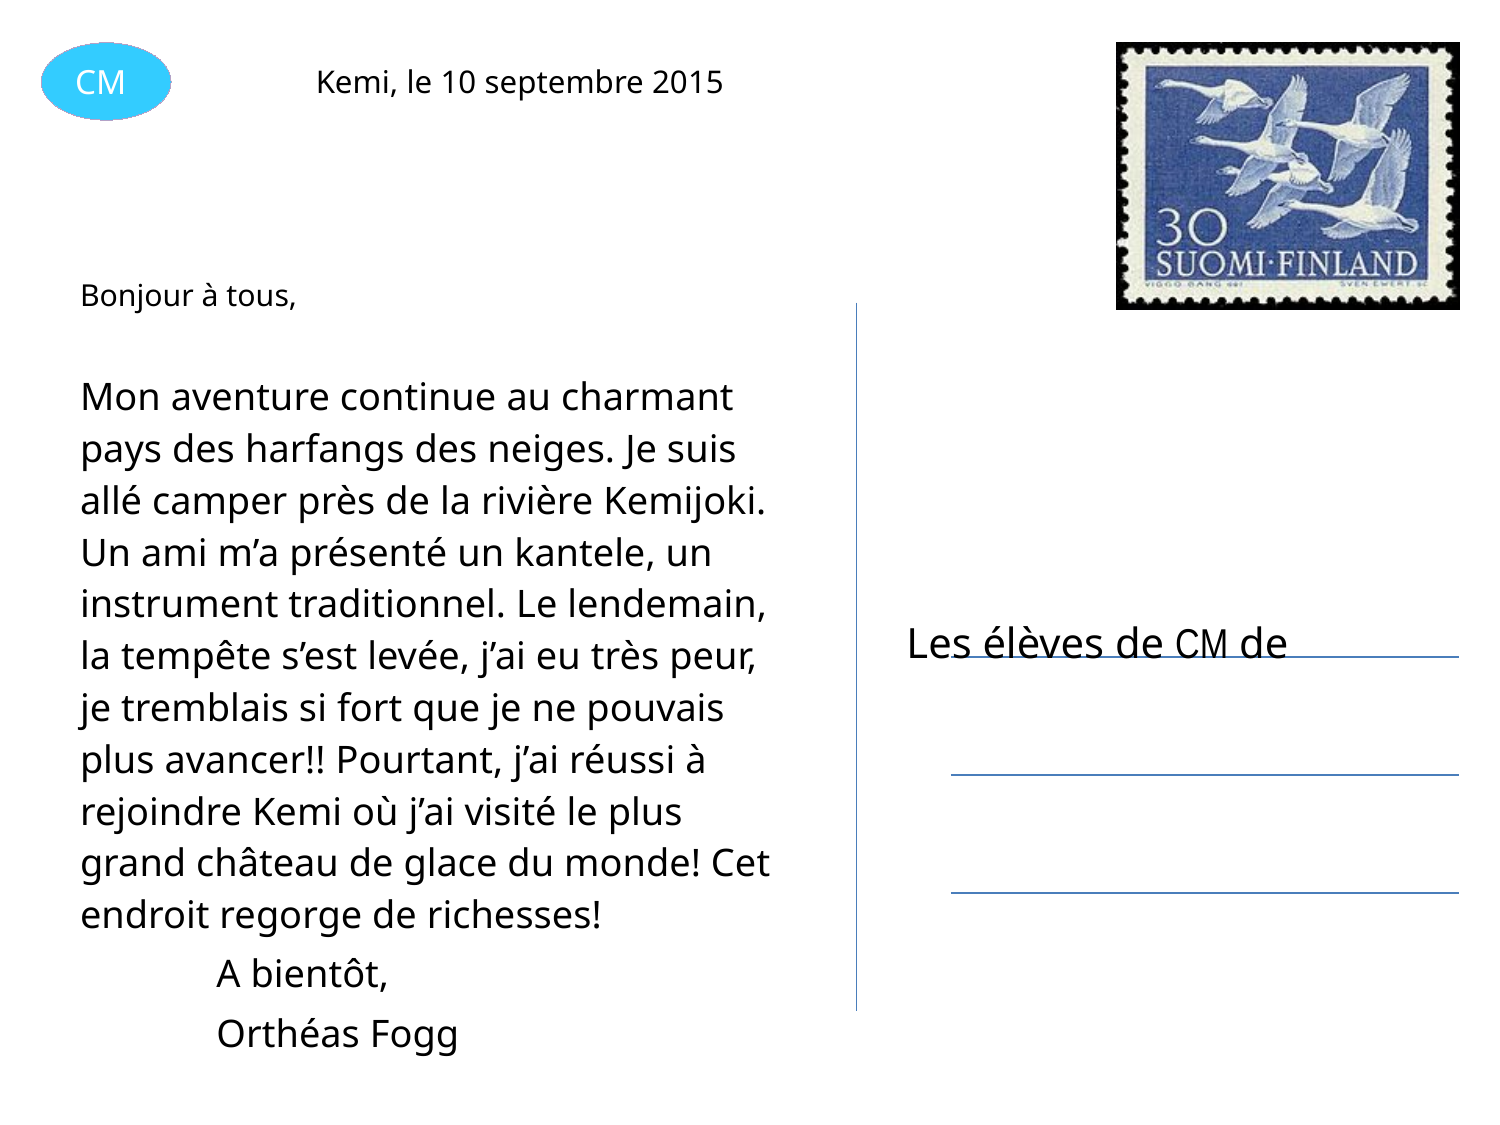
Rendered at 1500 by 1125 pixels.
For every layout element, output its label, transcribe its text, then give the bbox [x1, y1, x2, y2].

text_box Kemi, le 10 septembre 2015 [301, 54, 786, 107]
picture [1115, 42, 1461, 311]
text_box CM [41, 42, 172, 121]
text_box Les élèves de CM de [891, 609, 1500, 675]
subtitle Bonjour à tous, Mon aventure continue au charmant pays des harfangs des neiges. Je suis allé camper près de la rivière Kemijoki. Un ami m’a présenté un kantele, un instrument traditionnel. Le lendemain, la tempête s’est levée, j’ai eu très peur, je tremblais si fort que je ne pouvais plus avancer!! Pourtant, j’ai réussi à rejoindre Kemi où j’ai visité le plus grand château de glace du monde! Cet endroit regorge de richesses! A bientôt, Orthéas Fogg [64, 267, 809, 1071]
